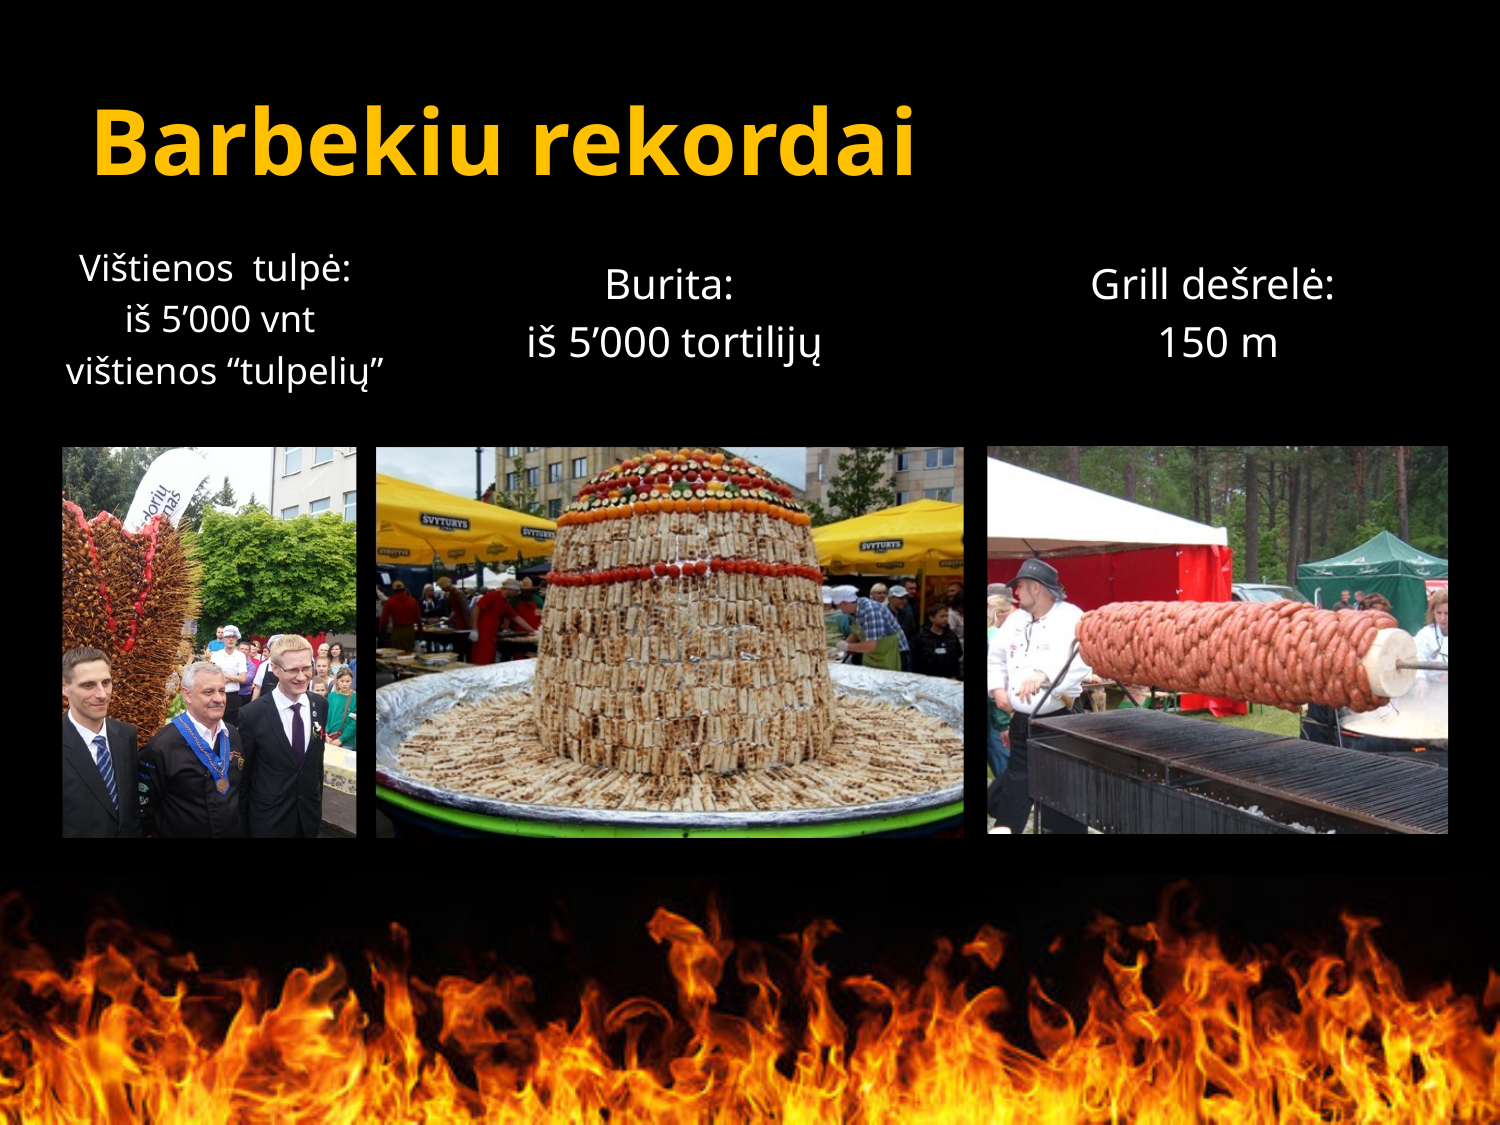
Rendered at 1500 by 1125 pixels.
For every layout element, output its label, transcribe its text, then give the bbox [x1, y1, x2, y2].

list Burita: iš 5’000 tortilijų [425, 249, 925, 413]
picture [374, 446, 964, 838]
title Barbekiu rekordai [75, 44, 1425, 233]
picture [62, 447, 357, 838]
list Vištienos tulpė: iš 5’000 vnt vištienos “tulpelių” [0, 237, 488, 400]
picture [987, 446, 1449, 835]
list Grill dešrelė: 150 m [1012, 249, 1425, 413]
picture [0, 874, 1500, 1125]
